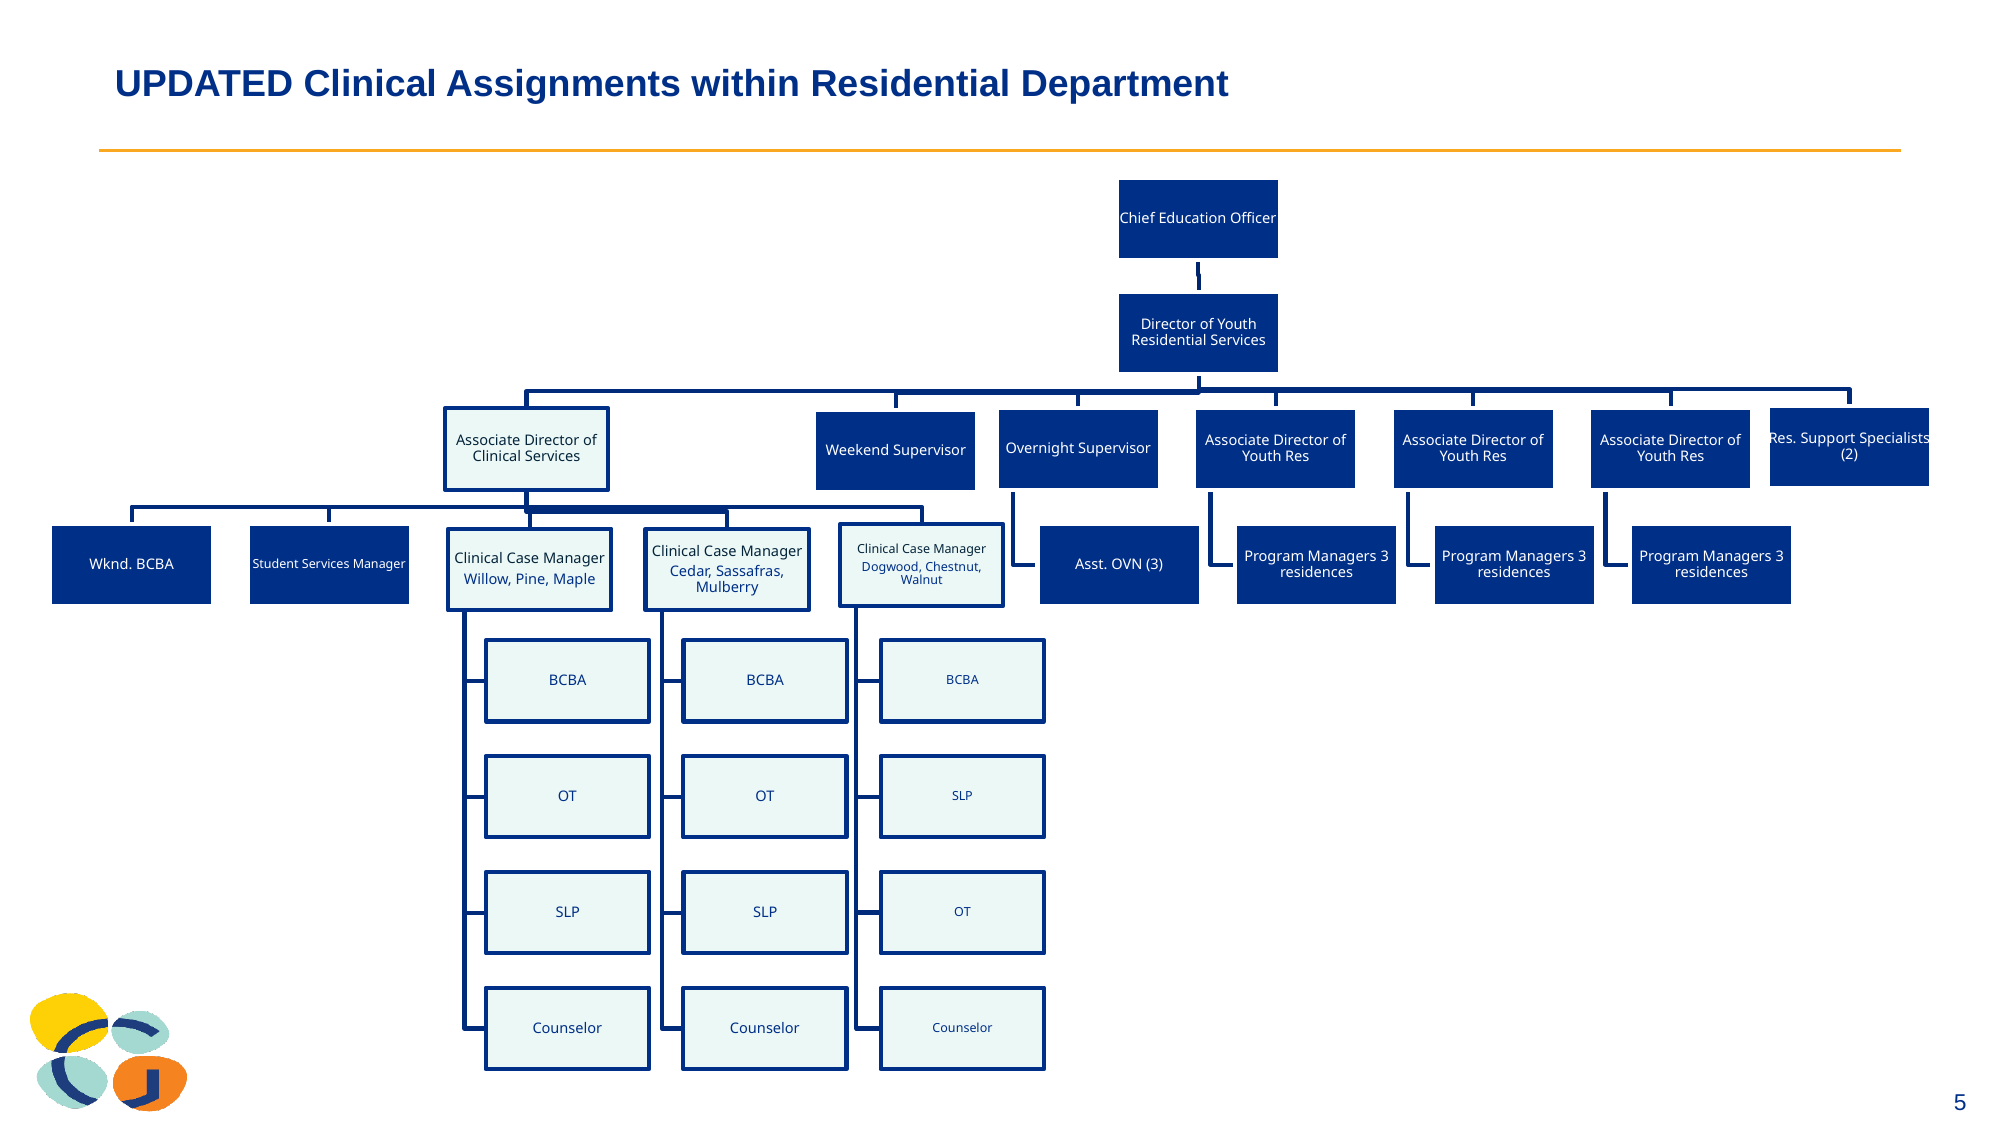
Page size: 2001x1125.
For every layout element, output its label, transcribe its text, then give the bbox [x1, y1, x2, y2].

picture [16, 983, 200, 1121]
title UPDATED Clinical Assignments within Residential Department [99, 24, 1900, 138]
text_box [49, 175, 1951, 1071]
